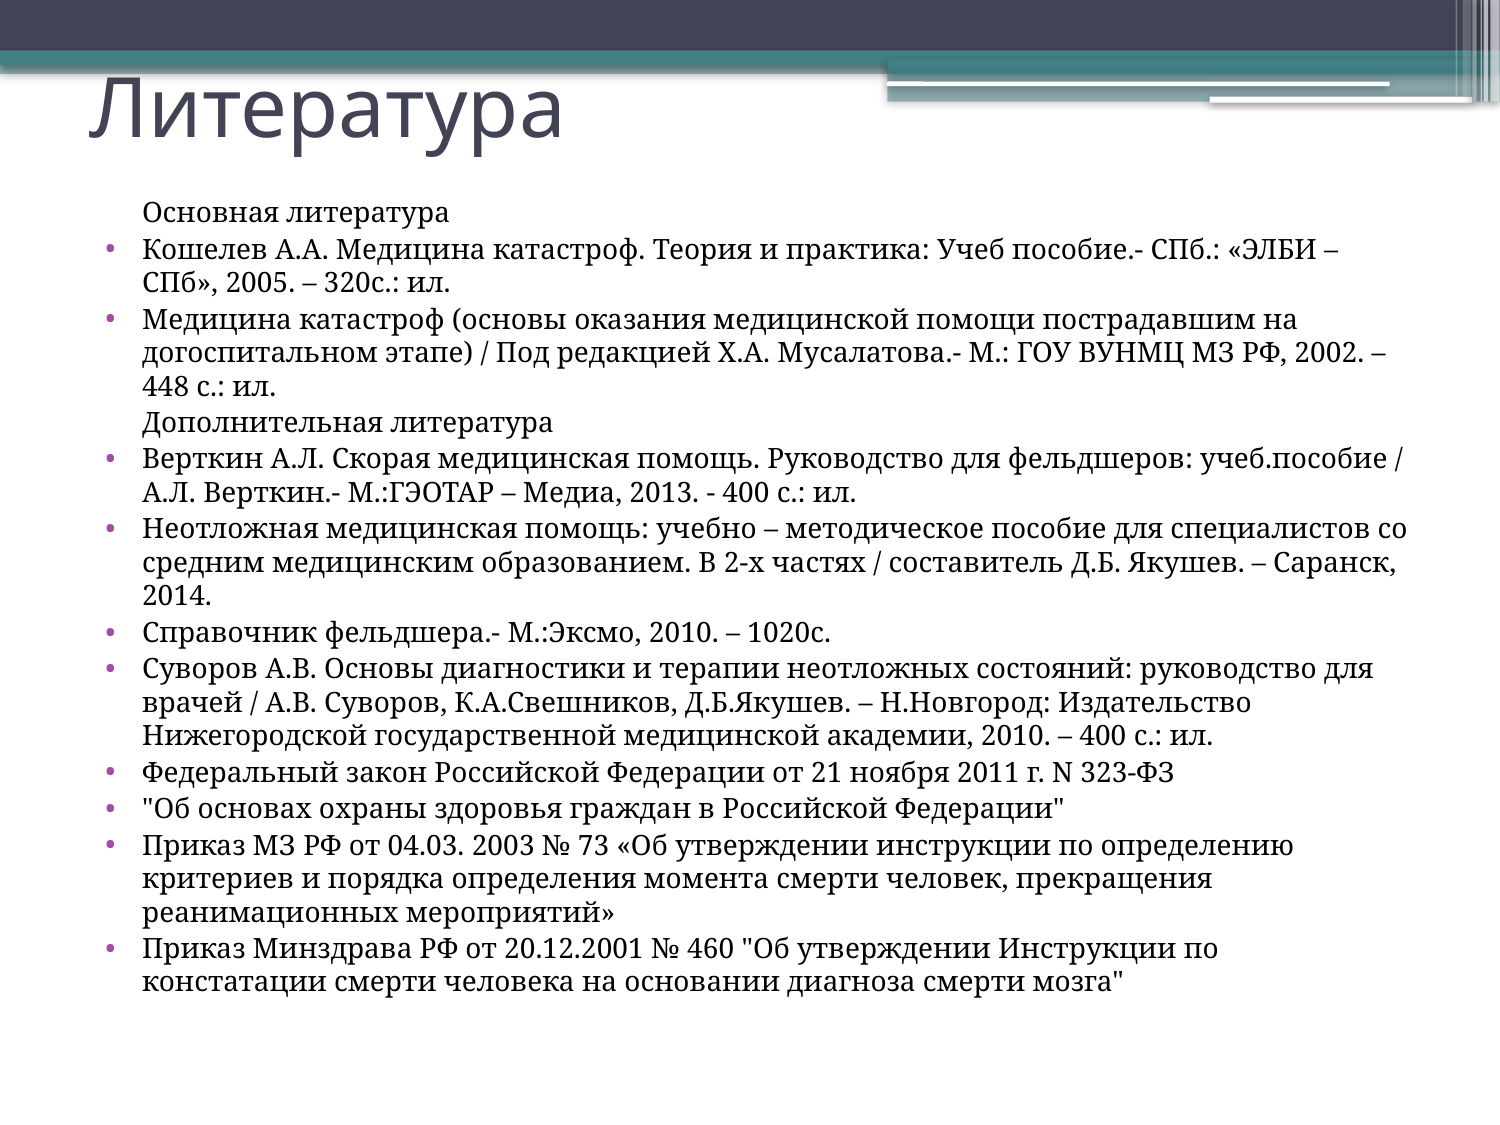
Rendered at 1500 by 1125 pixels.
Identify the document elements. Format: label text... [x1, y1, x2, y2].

list Основная литература Кошелев А.А. Медицина катастроф. Теория и практика: Учеб пособие.- СПб.: «ЭЛБИ – СПб», 2005. – 320с.: ил. Медицина катастроф (основы оказания медицинской помощи пострадавшим на догоспитальном этапе) / Под редакцией Х.А. Мусалатова.- М.: ГОУ ВУНМЦ МЗ РФ, 2002. – 448 с.: ил. Дополнительная литература Верткин А.Л. Скорая медицинская помощь. Руководство для фельдшеров: учеб.пособие / А.Л. Верткин.- М.:ГЭОТАР – Медиа, 2013. - 400 с.: ил. Неотложная медицинская помощь: учебно – методическое пособие для специалистов со средним медицинским образованием. В 2-х частях / составитель Д.Б. Якушев. – Саранск, 2014. Справочник фельдшера.- М.:Эксмо, 2010. – 1020с. Суворов А.В. Основы диагностики и терапии неотложных состояний: руководство для врачей / А.В. Суворов, К.А.Свешников, Д.Б.Якушев. – Н.Новгород: Издательство Нижегородской государственной медицинской академии, 2010. – 400 с.: ил. Федеральный закон Российской Федерации от 21 ноября 2011 г. N 323-ФЗ "Об основах охраны здоровья граждан в Российской Федерации" Приказ МЗ РФ от 04.03. 2003 № 73 «Об утверждении инструкции по определению критериев и порядка определения момента смерти человек, прекращения реанимационных мероприятий» Приказ Минздрава РФ от 20.12.2001 № 460 "Об утверждении Инструкции по констатации смерти человека на основании диагноза смерти мозга" [75, 187, 1425, 1005]
title Литература [75, 45, 1425, 164]
